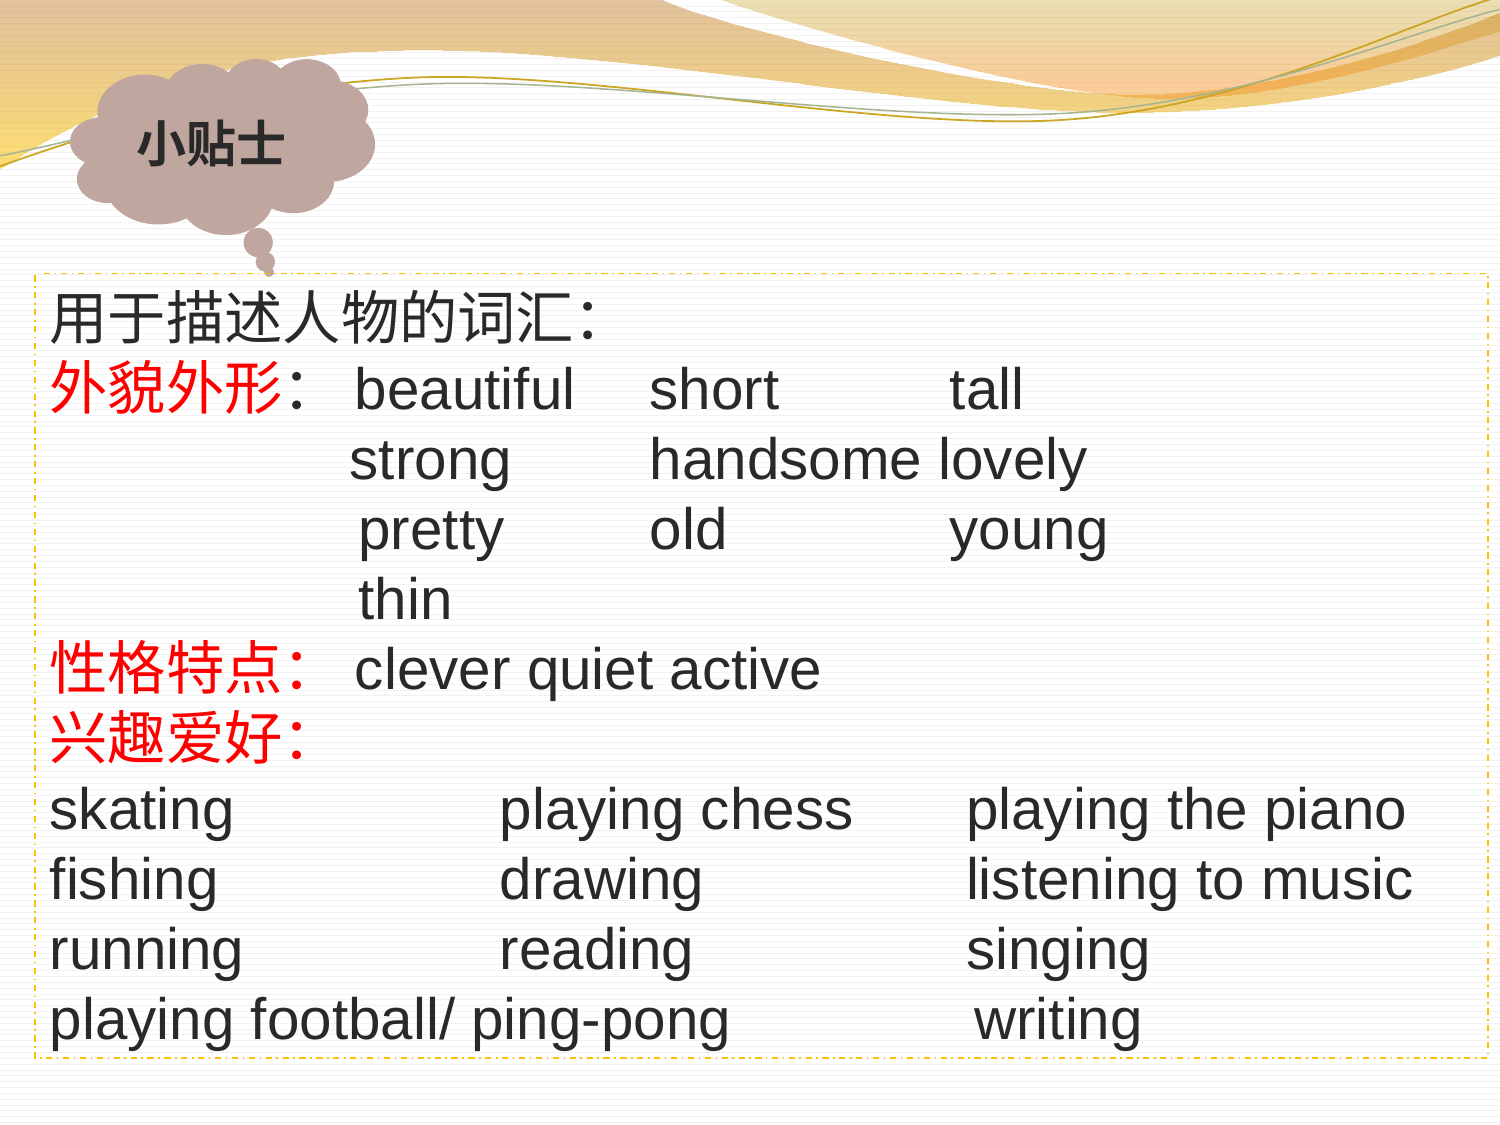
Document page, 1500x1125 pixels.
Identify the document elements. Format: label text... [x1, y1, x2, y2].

text_box 用于描述人物的词汇： 外貌外形：beautiful short tall strong handsome lovely pretty old young thin 性格特点：clever quiet active 兴趣爱好： skating playing chess playing the piano fishing drawing listening to music running reading singing playing football/ ping-pong writing [35, 273, 1489, 1059]
text_box 小贴士 [69, 58, 377, 273]
